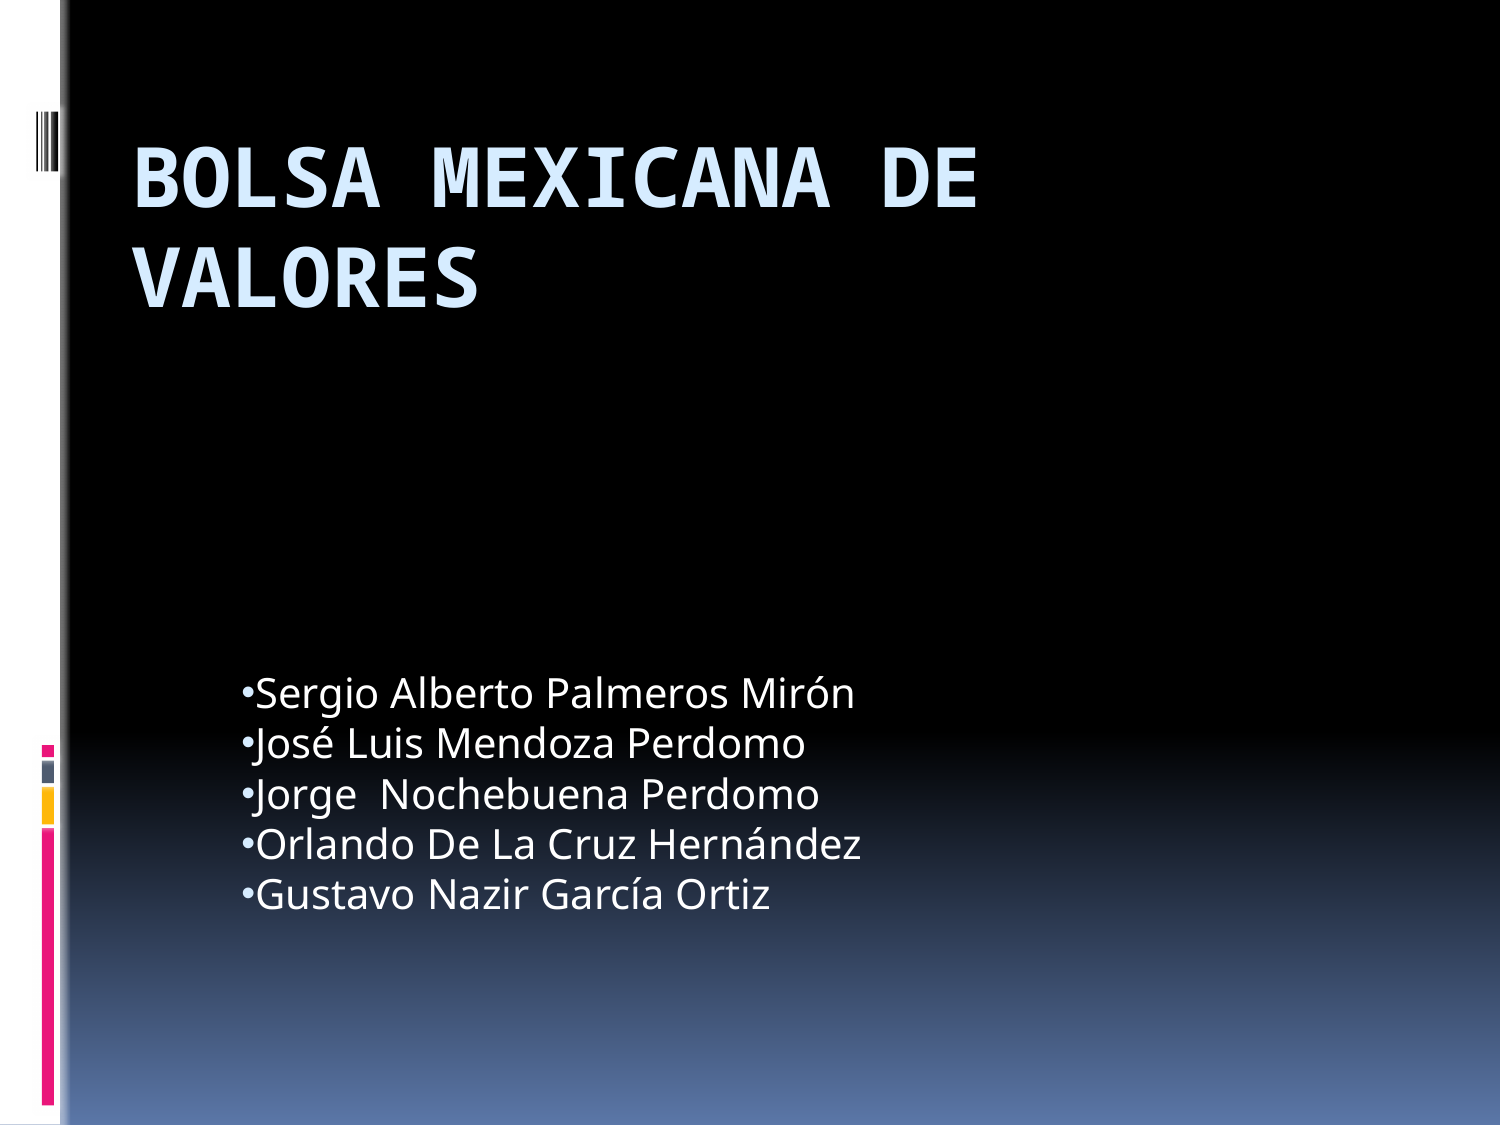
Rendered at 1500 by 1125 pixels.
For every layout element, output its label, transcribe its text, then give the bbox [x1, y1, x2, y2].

title Bolsa Mexicana de Valores [117, 117, 1393, 359]
subtitle Sergio Alberto Palmeros Mirón José Luis Mendoza Perdomo Jorge Nochebuena Perdomo Orlando De La Cruz Hernández Gustavo Nazir García Ortiz [225, 527, 1275, 925]
